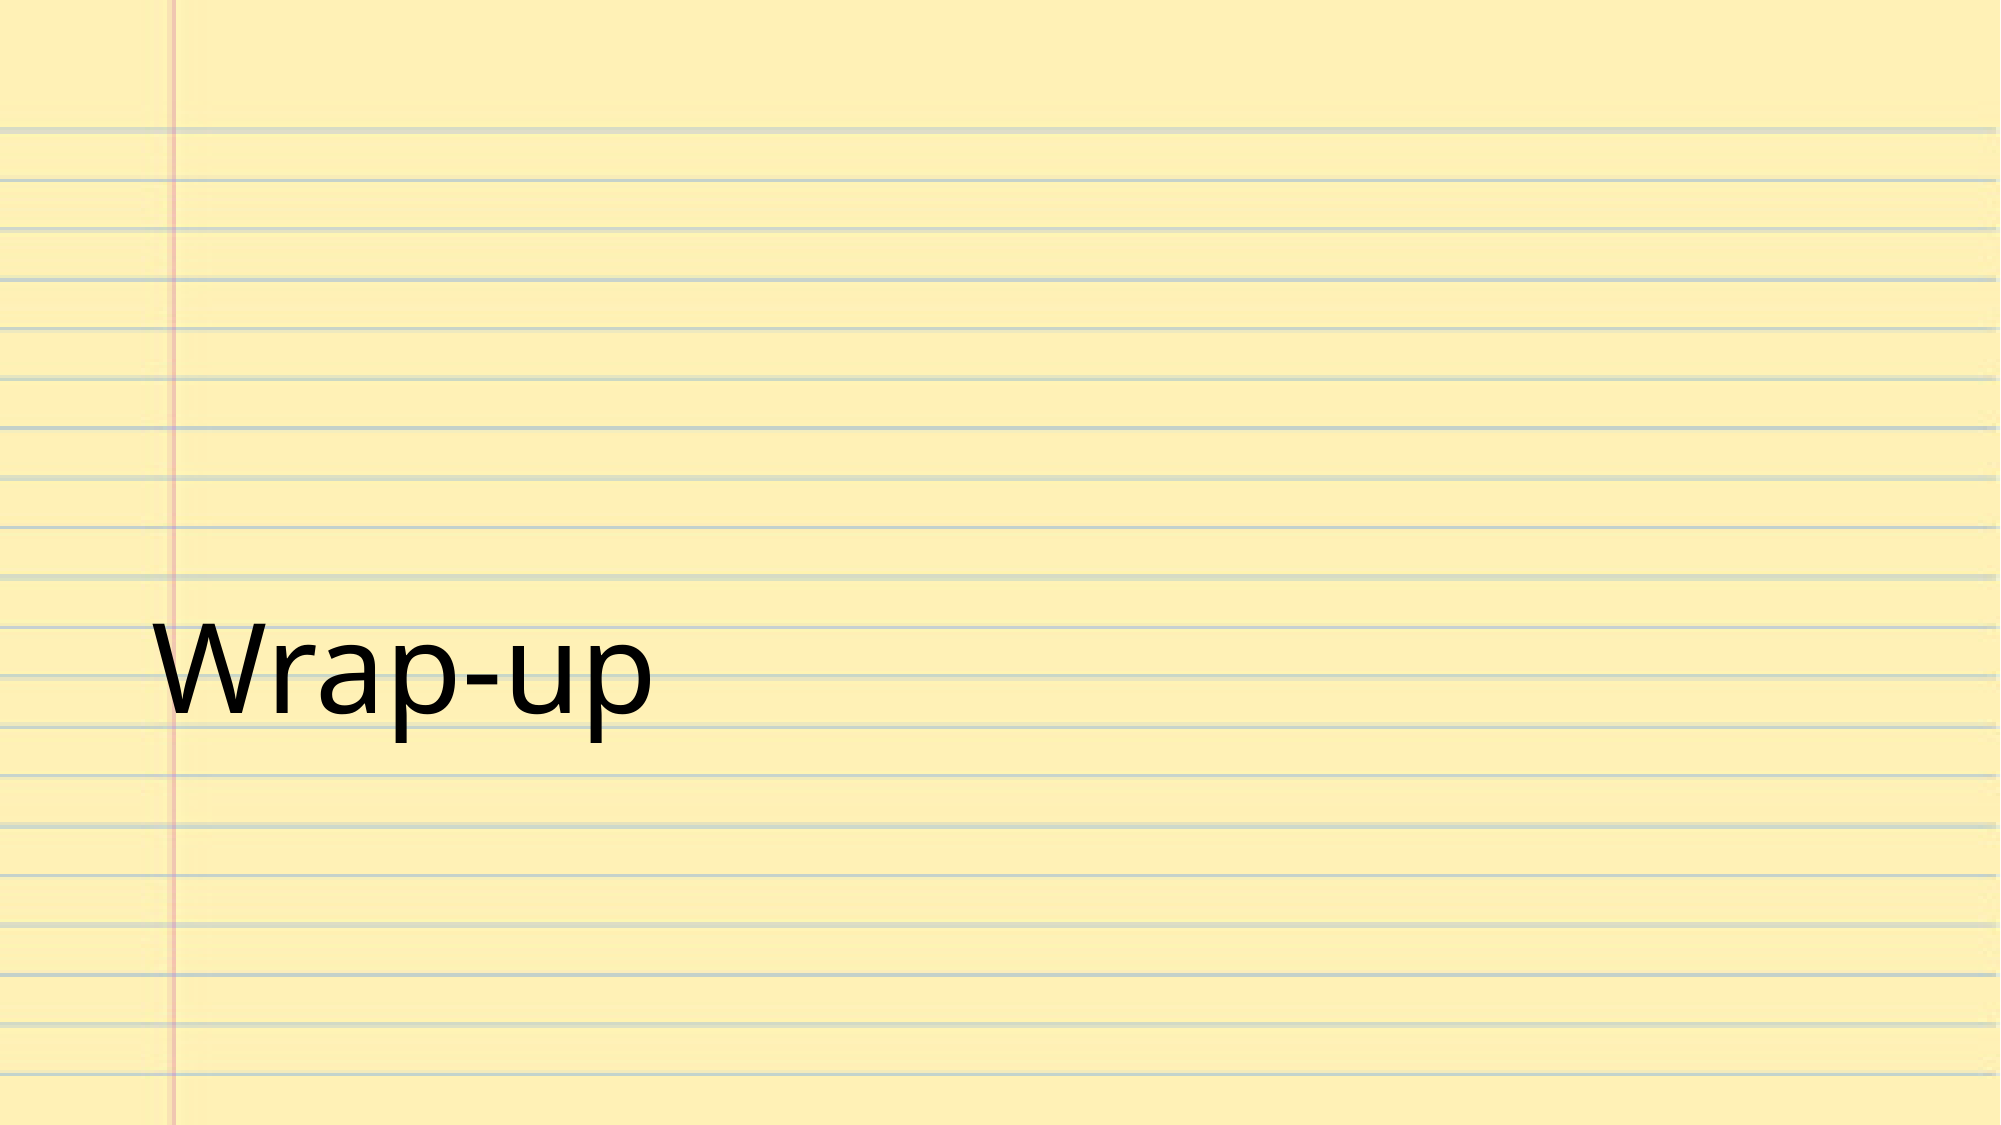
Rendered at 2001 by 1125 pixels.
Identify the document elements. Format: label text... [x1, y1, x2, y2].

title Wrap-up [136, 280, 1862, 749]
picture [0, 0, 2001, 1125]
